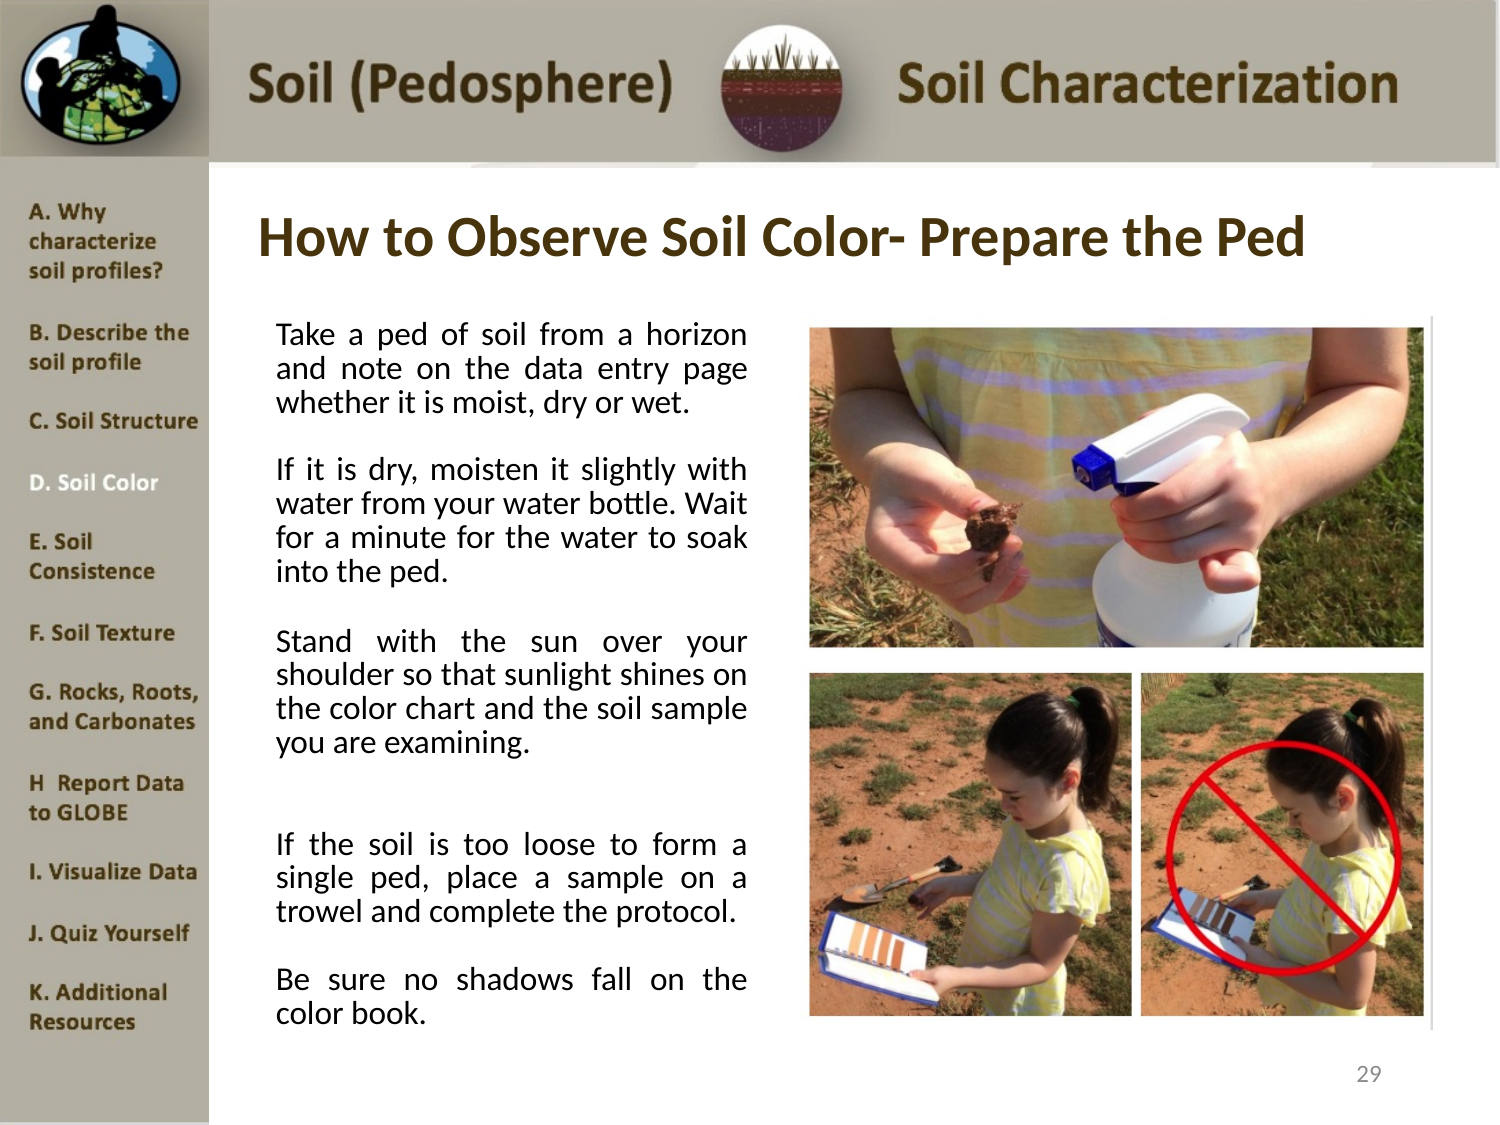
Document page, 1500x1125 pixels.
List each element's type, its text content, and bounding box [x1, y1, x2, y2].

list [798, 316, 1433, 1031]
slide_number 28 [1059, 1042, 1397, 1103]
text_box Take a ped of soil from a horizon and note on the data entry page whether it is moist, dry or wet. If it is dry, moisten it slightly with water from your water bottle. Wait for a minute for the water to soak into the ped. Stand with the sun over your shoulder so that sunlight shines on the color chart and the soil sample you are examining. If the soil is too loose to form a single ped, place a sample on a trowel and complete the protocol. Be sure no shadows fall on the color book. [209, 292, 764, 1125]
title How to Observe Soil Color- Prepare the Ped [243, 168, 1433, 309]
picture [0, 0, 1500, 1125]
